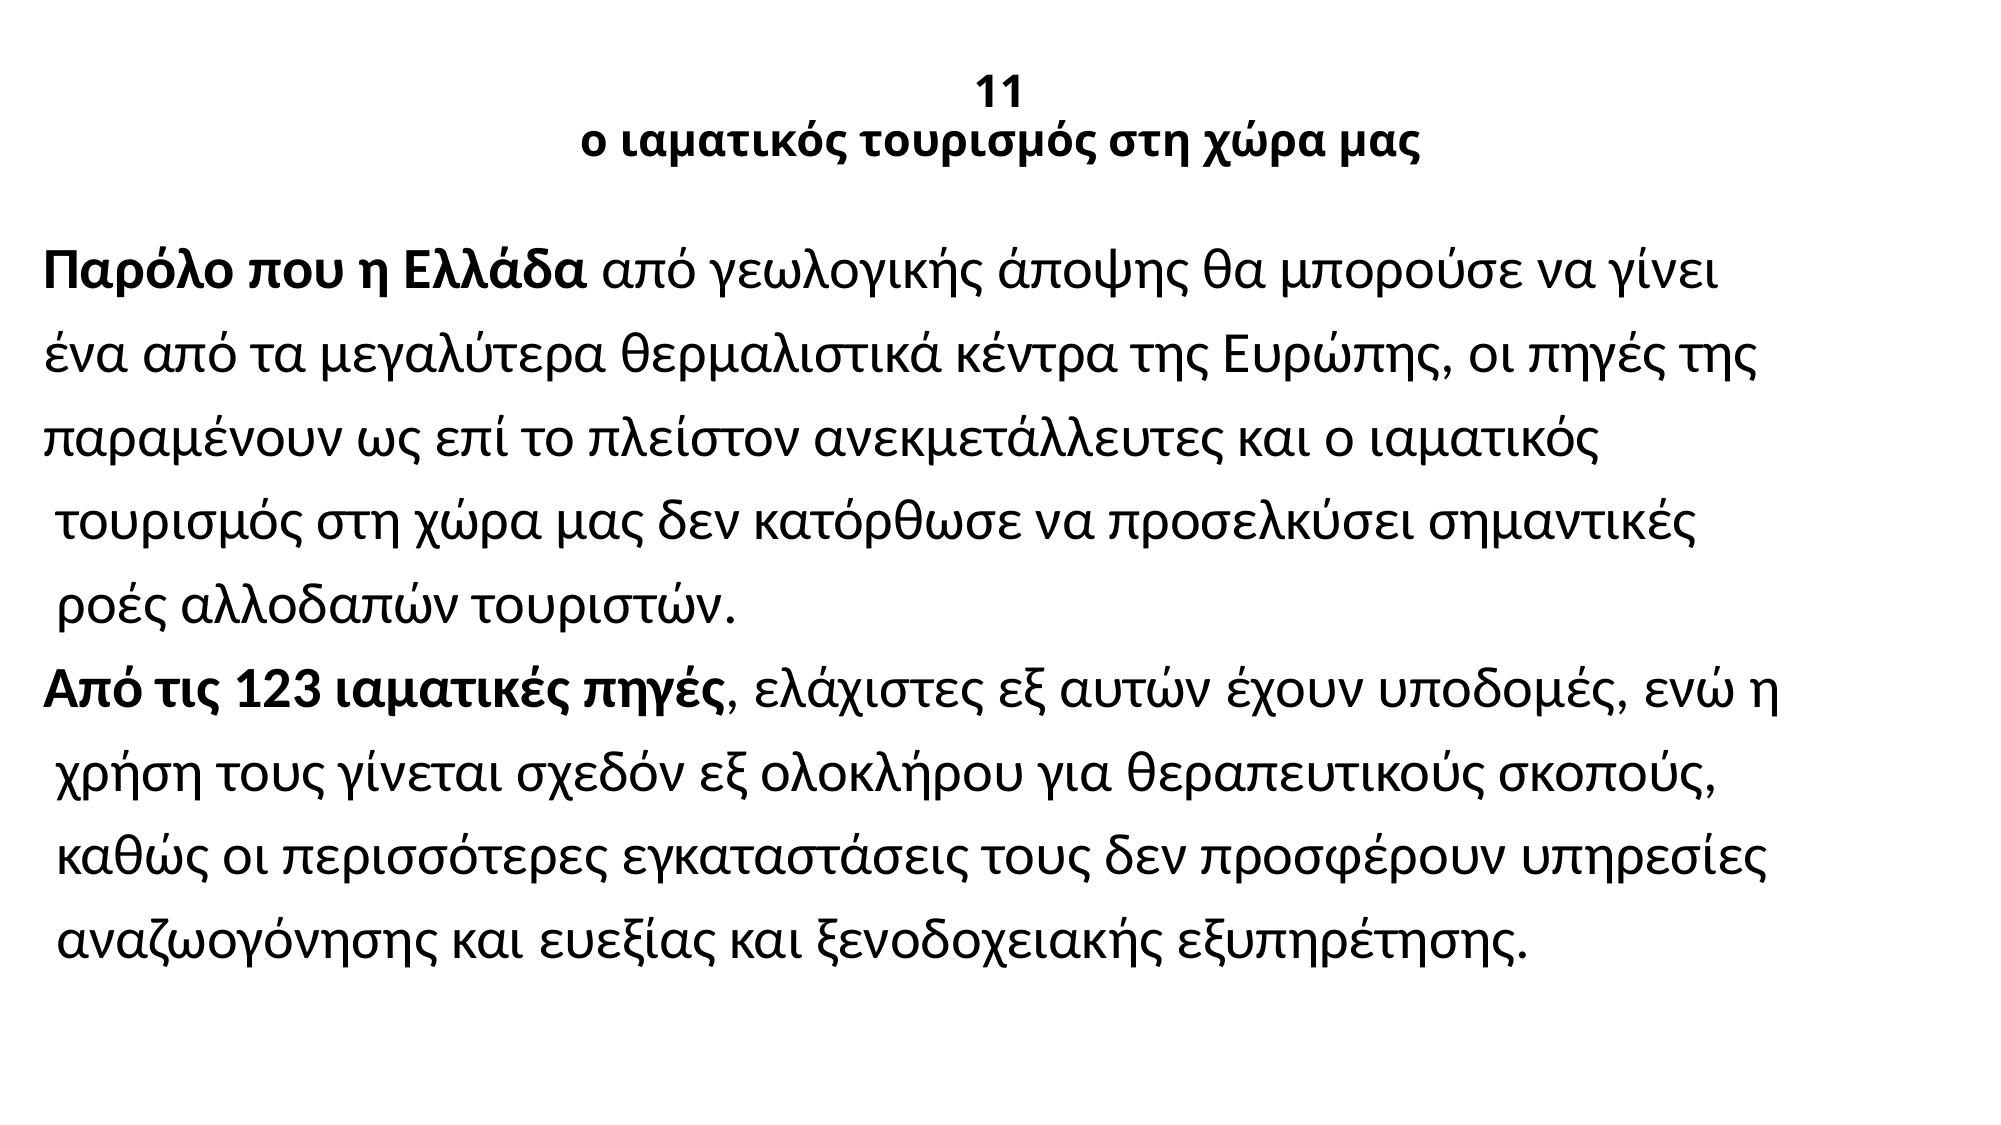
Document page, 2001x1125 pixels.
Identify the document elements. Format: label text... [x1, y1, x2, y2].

list Παρόλο που η Ελλάδα από γεωλογικής άποψης θα μπορούσε να γίνει ένα από τα μεγαλύτερα θερμαλιστικά κέντρα της Ευρώπης, οι πηγές της παραμένουν ως επί το πλείστον ανεκμετάλλευτες και ο ιαματικός τουρισμός στη χώρα μας δεν κατόρθωσε να προσελκύσει σημαντικές ροές αλλοδαπών τουριστών. Από τις 123 ιαματικές πηγές, ελάχιστες εξ αυτών έχουν υποδομές, ενώ η χρήση τους γίνεται σχεδόν εξ ολοκλήρου για θεραπευτικούς σκοπούς, καθώς οι περισσότερες εγκαταστάσεις τους δεν προσφέρουν υπηρεσίες αναζωογόνησης και ευεξίας και ξενοδοχειακής εξυπηρέτησης. [28, 231, 1863, 1104]
title 11 ο ιαματικός τουρισμός στη χώρα μας [137, 59, 1863, 231]
